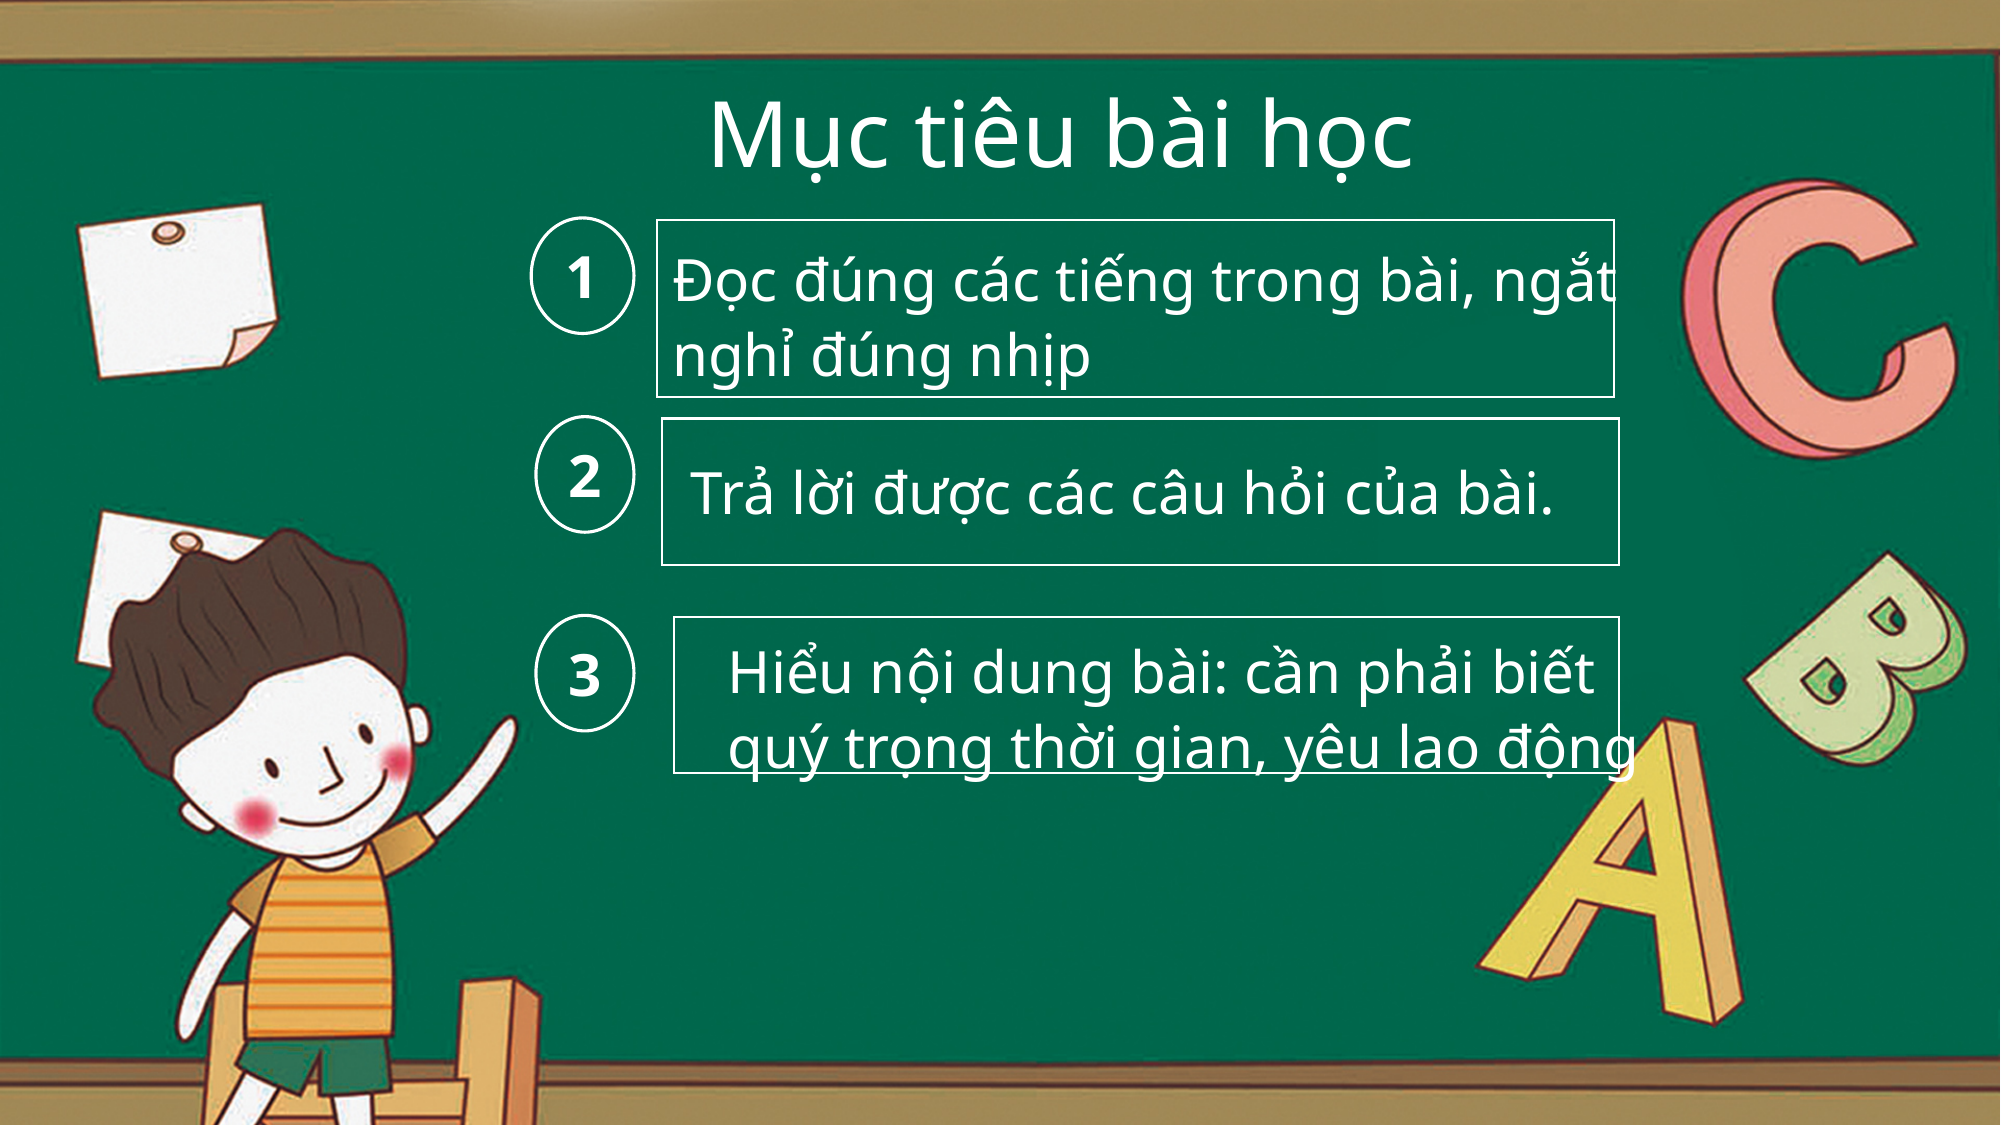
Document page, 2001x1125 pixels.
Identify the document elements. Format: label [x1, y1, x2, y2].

picture [0, 0, 2001, 1125]
text_box [531, 217, 1659, 783]
